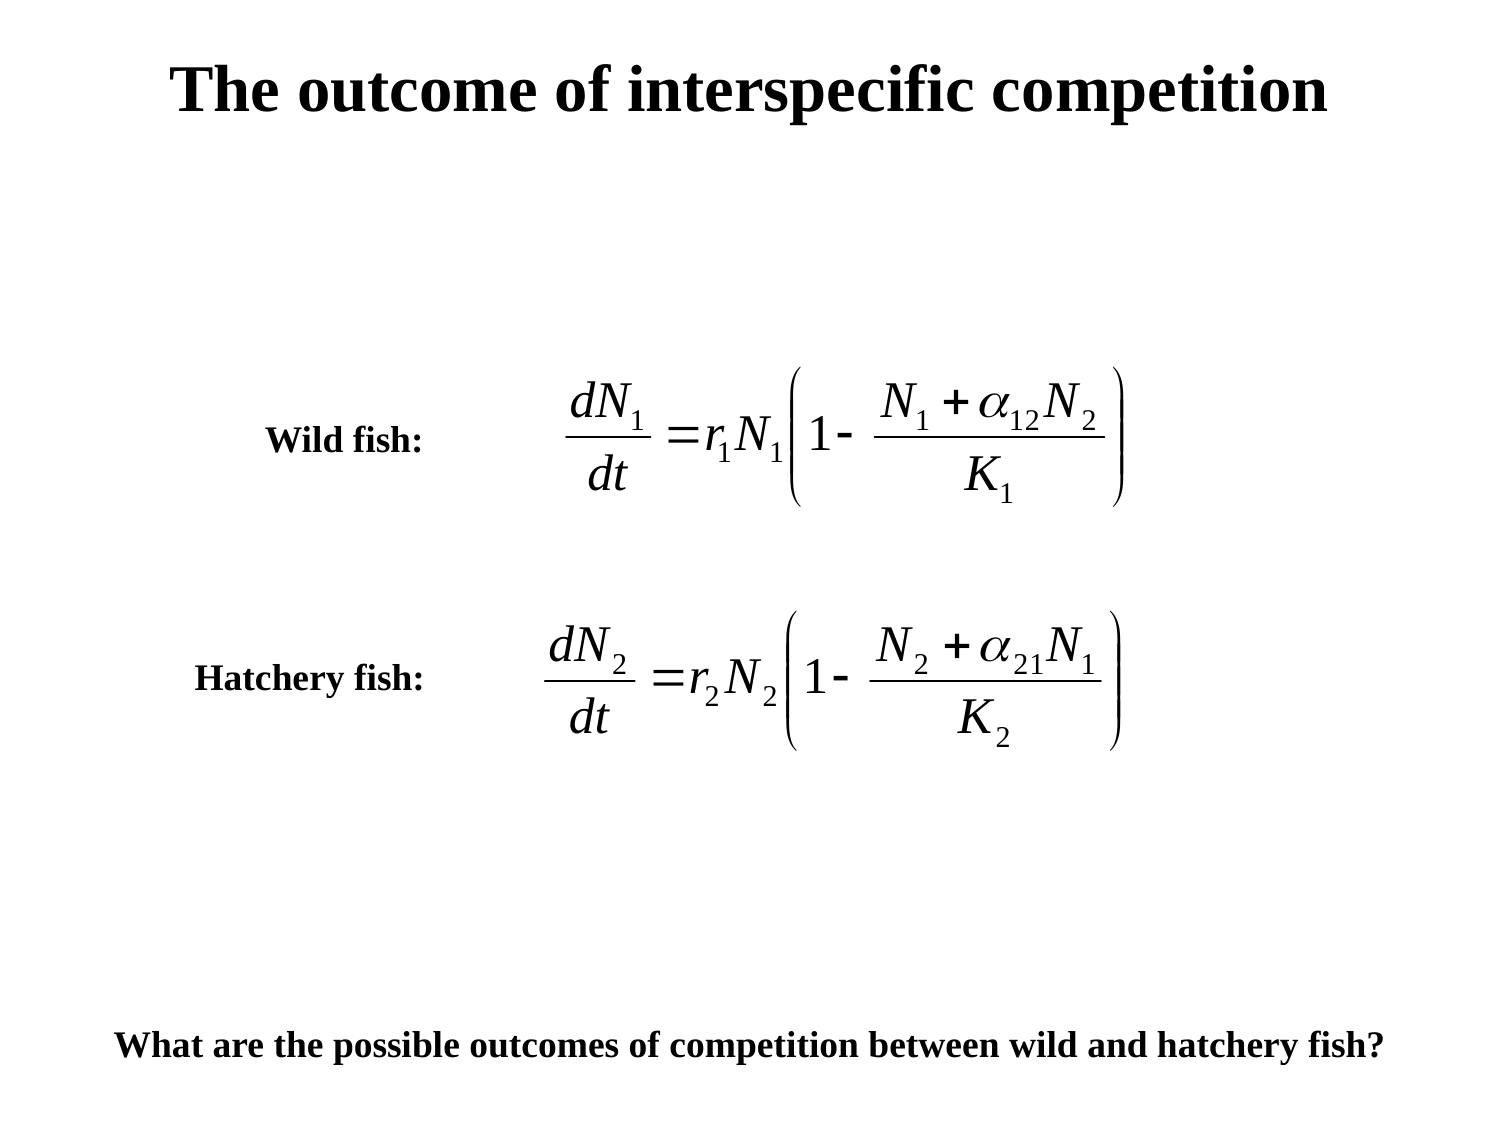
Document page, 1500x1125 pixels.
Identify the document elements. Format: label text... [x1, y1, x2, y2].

text_box What are the possible outcomes of competition between wild and hatchery fish? [0, 1012, 1500, 1073]
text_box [557, 355, 1138, 519]
text_box Hatchery fish: [179, 645, 440, 705]
text_box The outcome of interspecific competition [0, 37, 1500, 133]
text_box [535, 598, 1138, 763]
text_box Wild fish: [250, 407, 439, 468]
